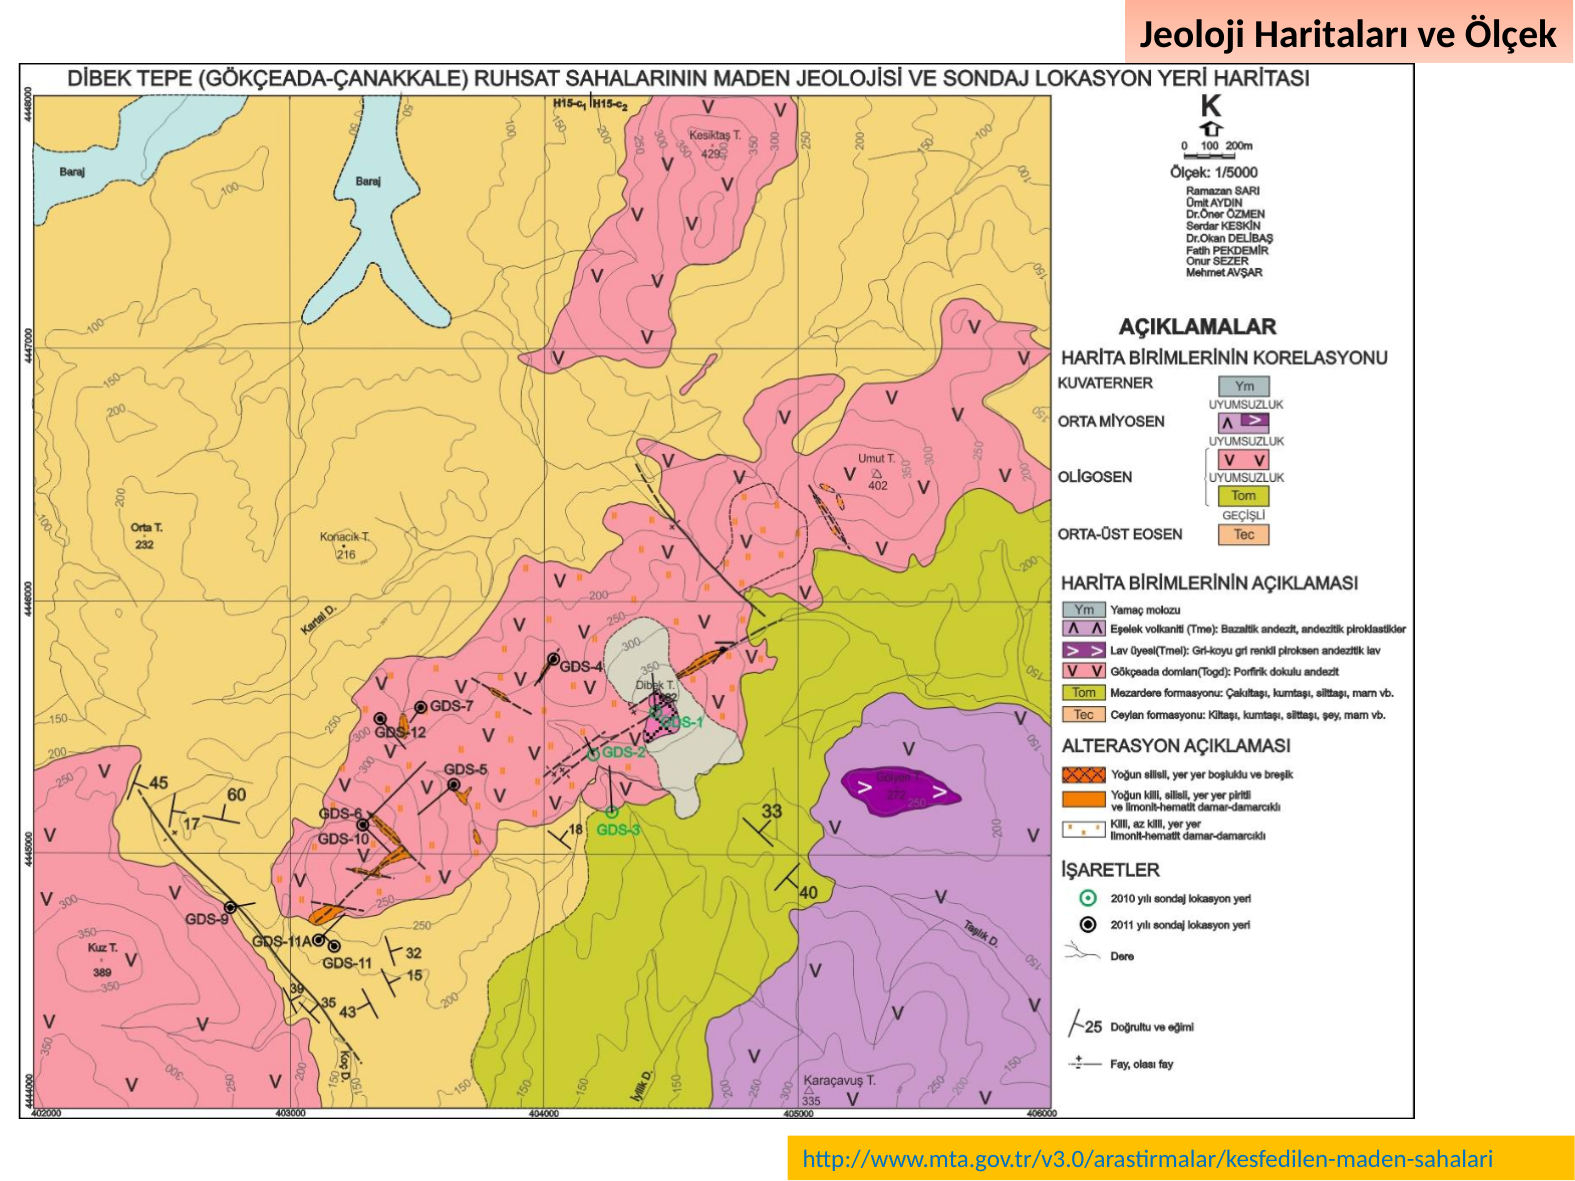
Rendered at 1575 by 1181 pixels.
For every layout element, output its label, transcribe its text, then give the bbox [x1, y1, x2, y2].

text_box Jeoloji Haritaları ve Ölçek [1245, 0, 1574, 63]
picture [20, 0, 1414, 1181]
text_box http://www.mta.gov.tr/v3.0/arastirmalar/kesfedilen-maden-sahalari [1245, 1135, 1575, 1181]
